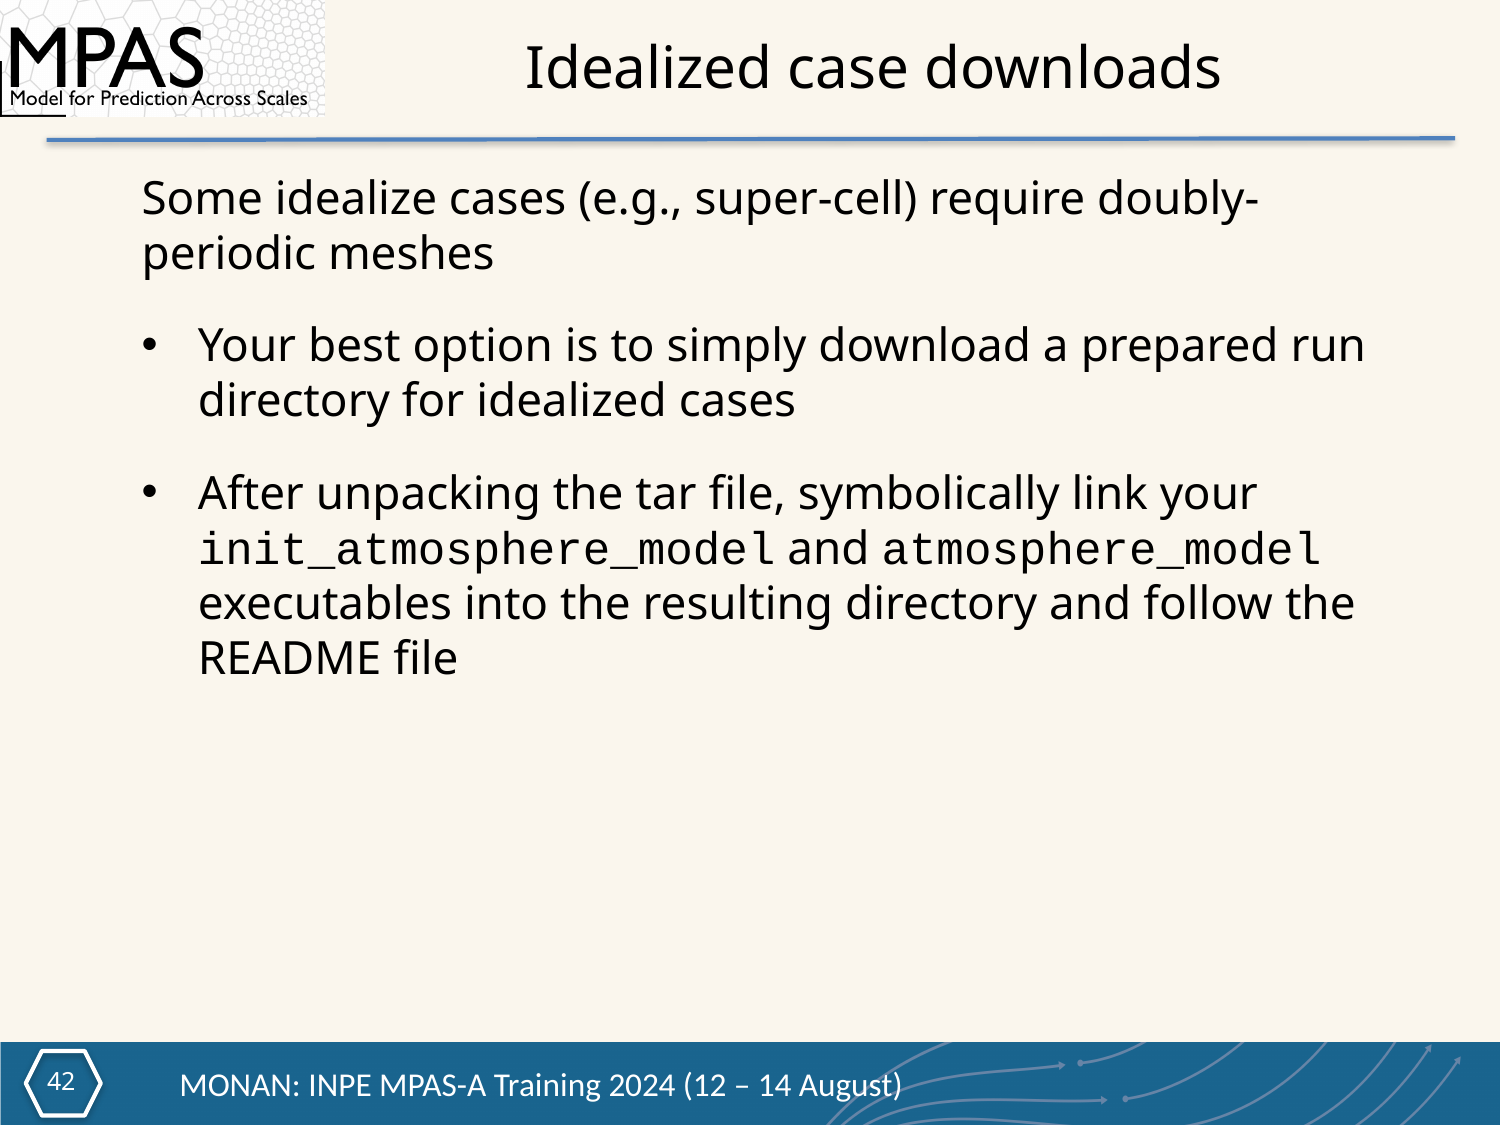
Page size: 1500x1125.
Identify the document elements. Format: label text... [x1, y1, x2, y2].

slide_number 41 [23, 1053, 99, 1113]
title Idealized case downloads [325, 25, 1424, 124]
picture [0, 1042, 1500, 1125]
picture [0, 0, 325, 117]
text_box Some idealize cases (e.g., super-cell) require doubly-periodic meshes Your best option is to simply download a prepared run directory for idealized cases After unpacking the tar file, symbolically link your init_atmosphere_model and atmosphere_model executables into the resulting directory and follow the README file [126, 161, 1400, 691]
